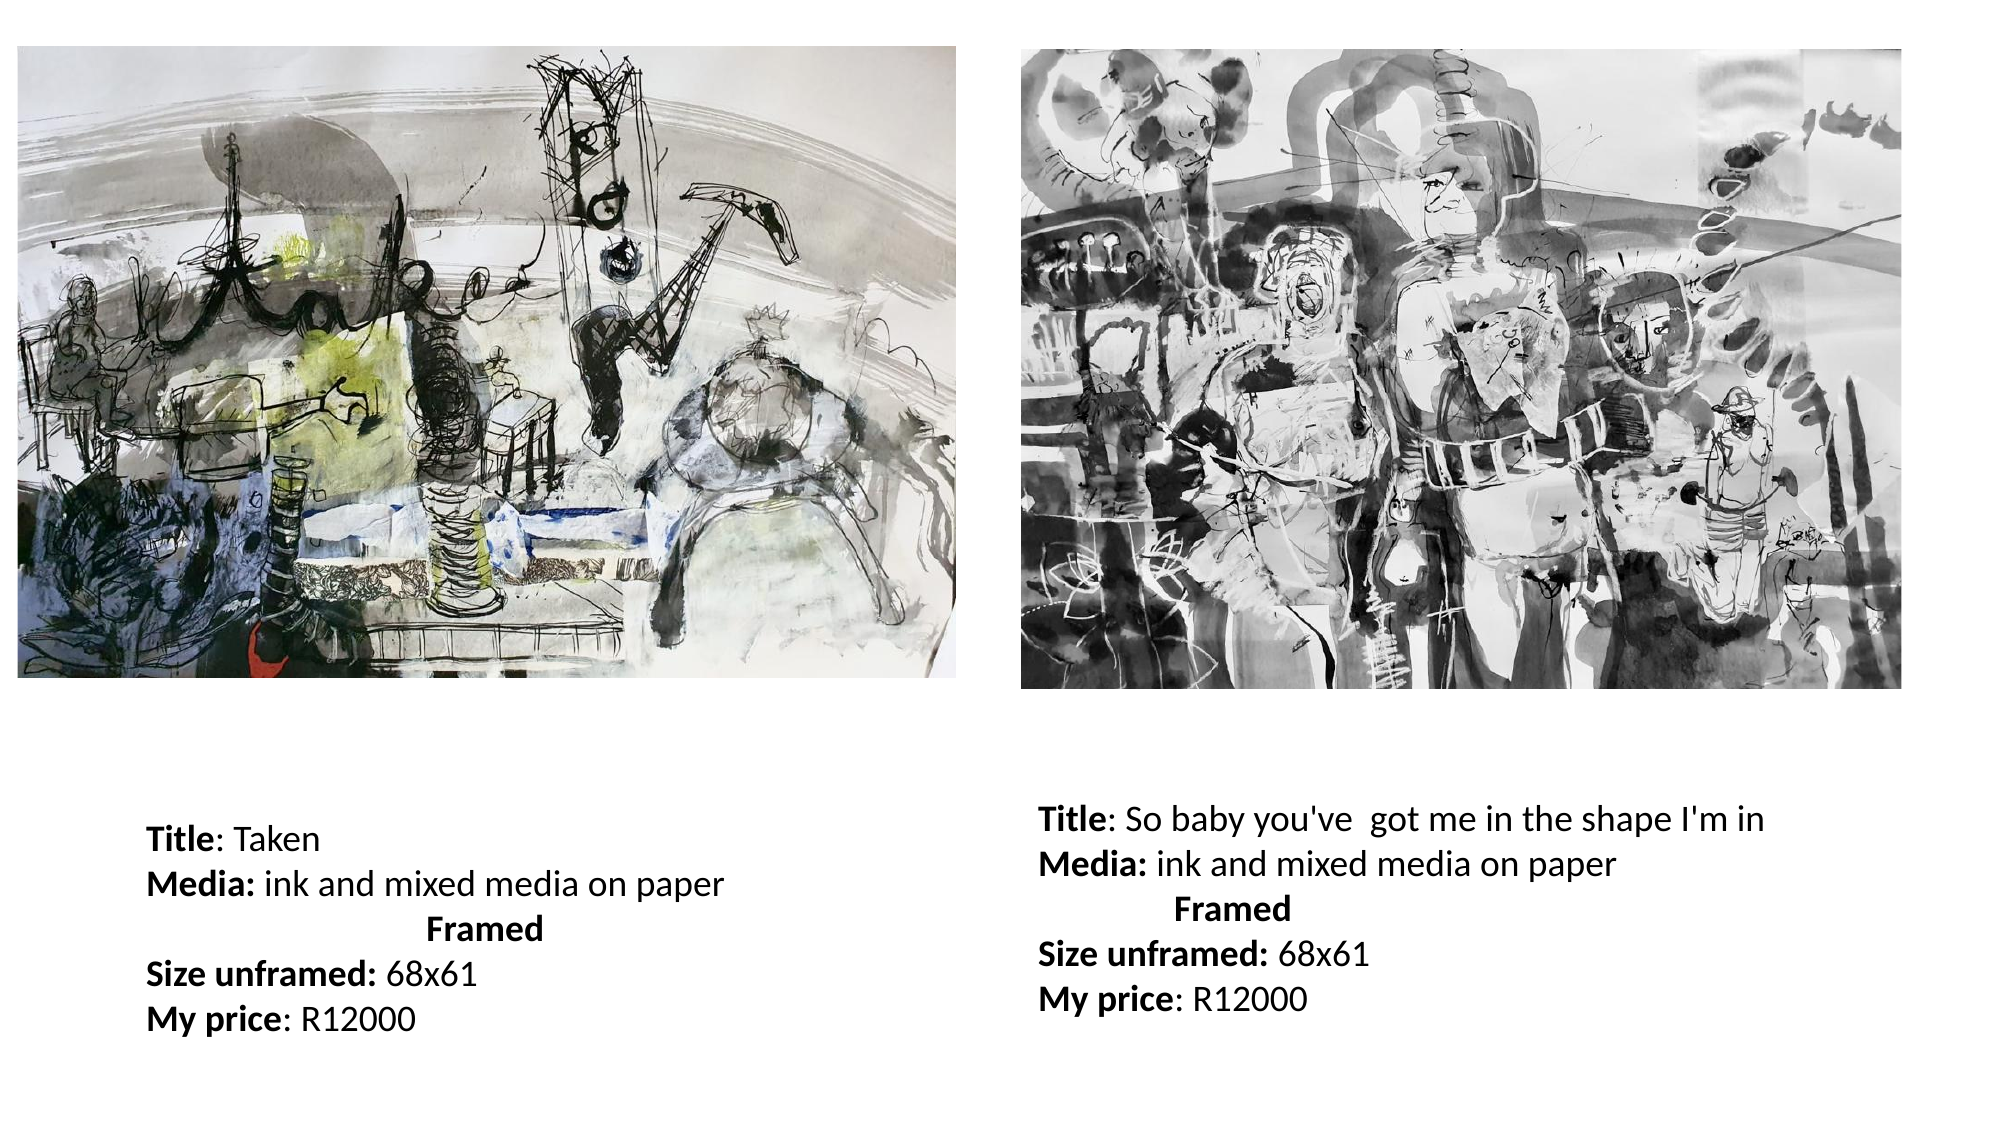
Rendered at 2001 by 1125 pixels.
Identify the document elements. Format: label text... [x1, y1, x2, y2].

picture [1021, 49, 1902, 690]
picture [17, 46, 956, 678]
text_box Title: So baby you've got me in the shape I'm in Media: ink and mixed media on paper Framed Size unframed: 68x61 My price: R12000 [1023, 786, 1850, 1027]
text_box Title: Taken Media: ink and mixed media on paper Framed Size unframed: 68x61 My price: R12000 [131, 806, 832, 1046]
